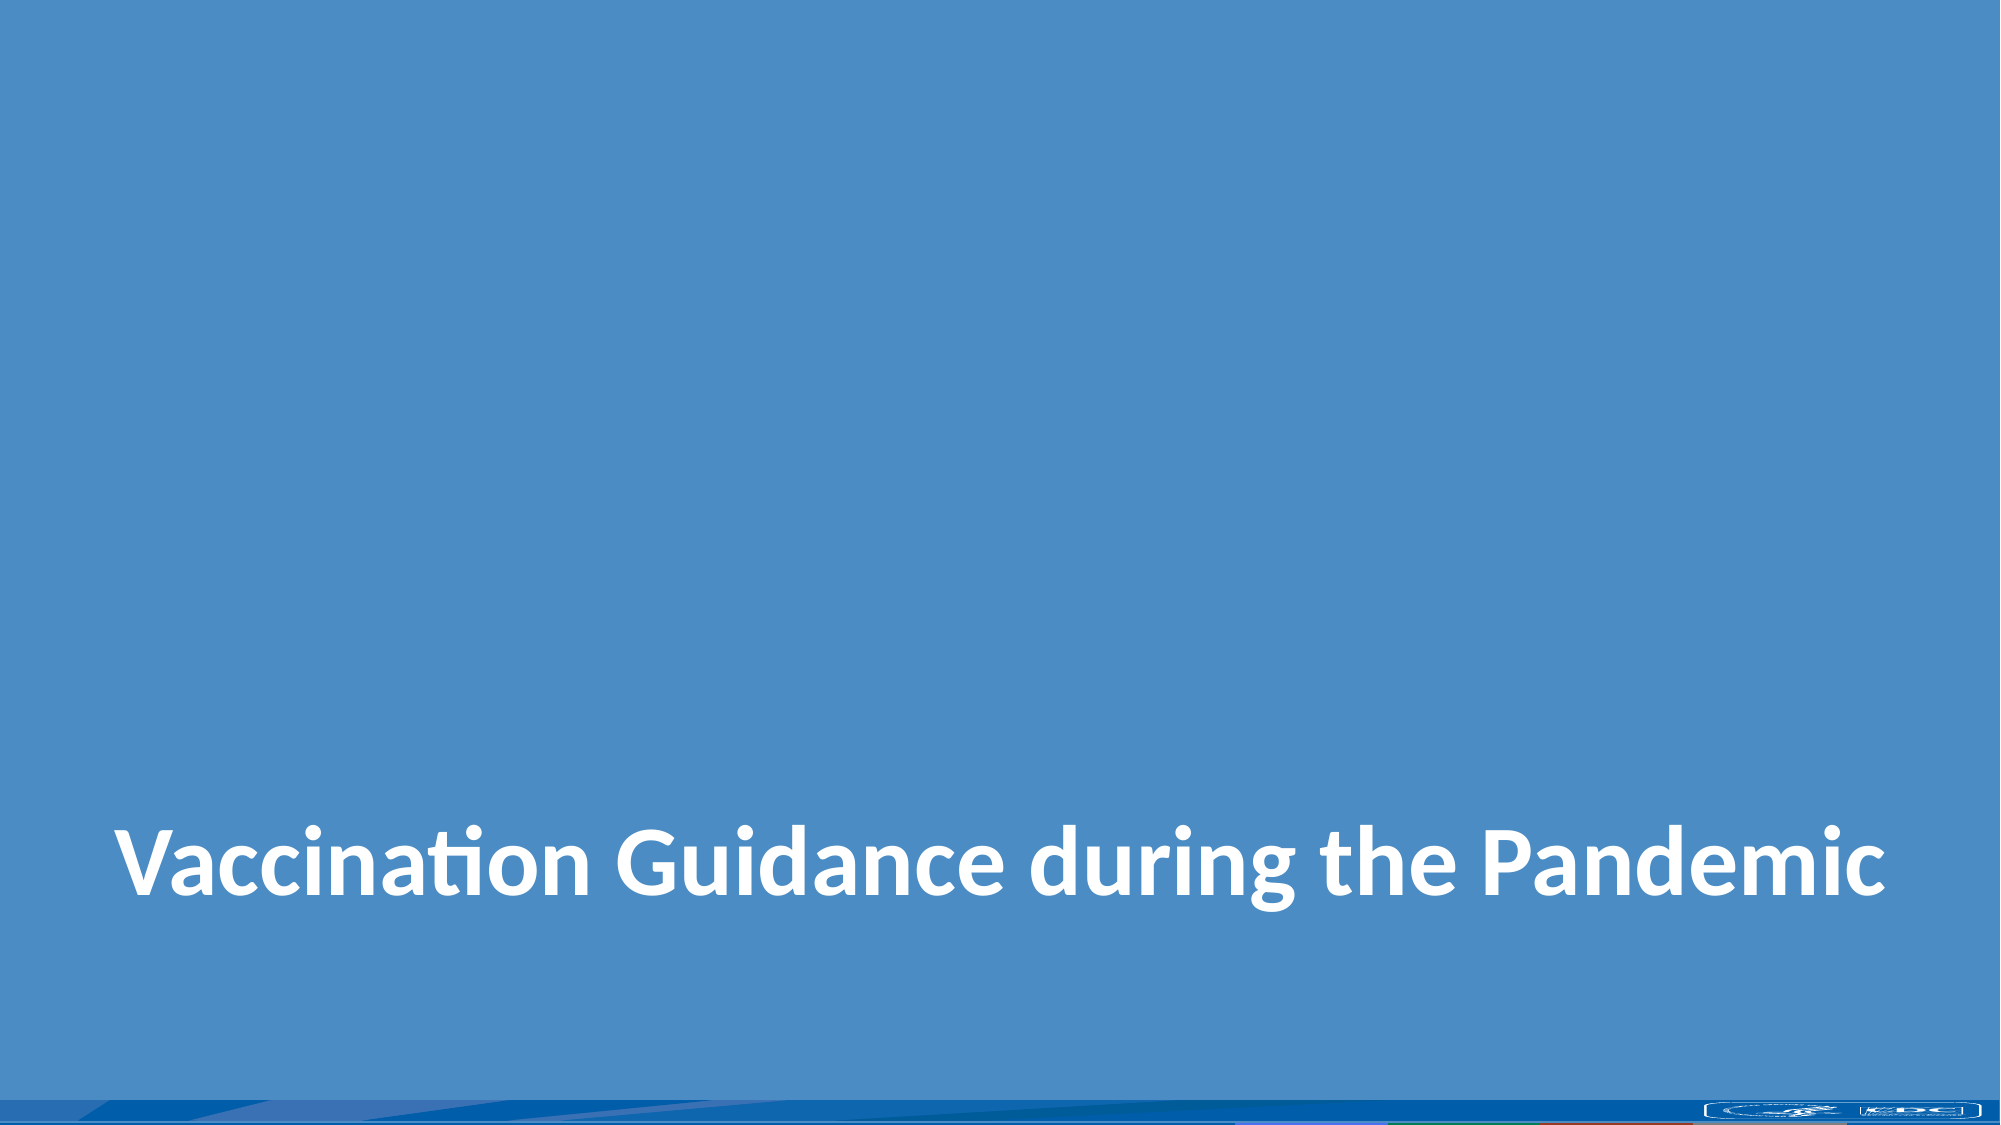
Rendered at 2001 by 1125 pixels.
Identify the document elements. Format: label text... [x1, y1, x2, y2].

title Vaccination Guidance during the Pandemic [99, 732, 1915, 924]
